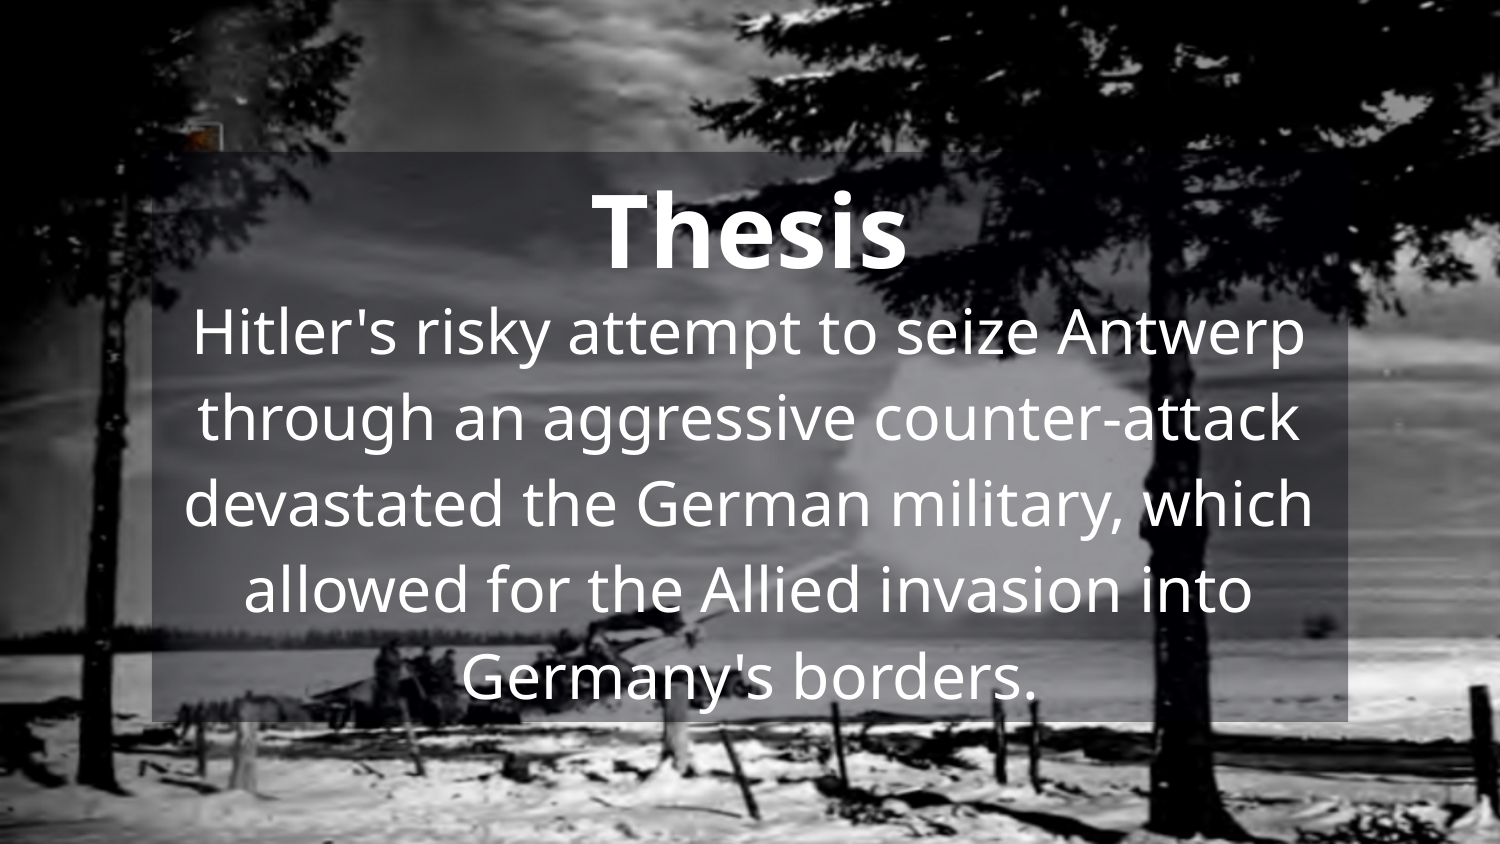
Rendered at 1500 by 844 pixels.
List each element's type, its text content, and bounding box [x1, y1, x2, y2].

picture [0, 0, 1500, 844]
subtitle Hitler's risky attempt to seize Antwerp through an aggressive counter-attack devastated the German military, which allowed for the Allied invasion into Germany's borders. [151, 265, 1349, 767]
title Thesis [151, 151, 1349, 265]
